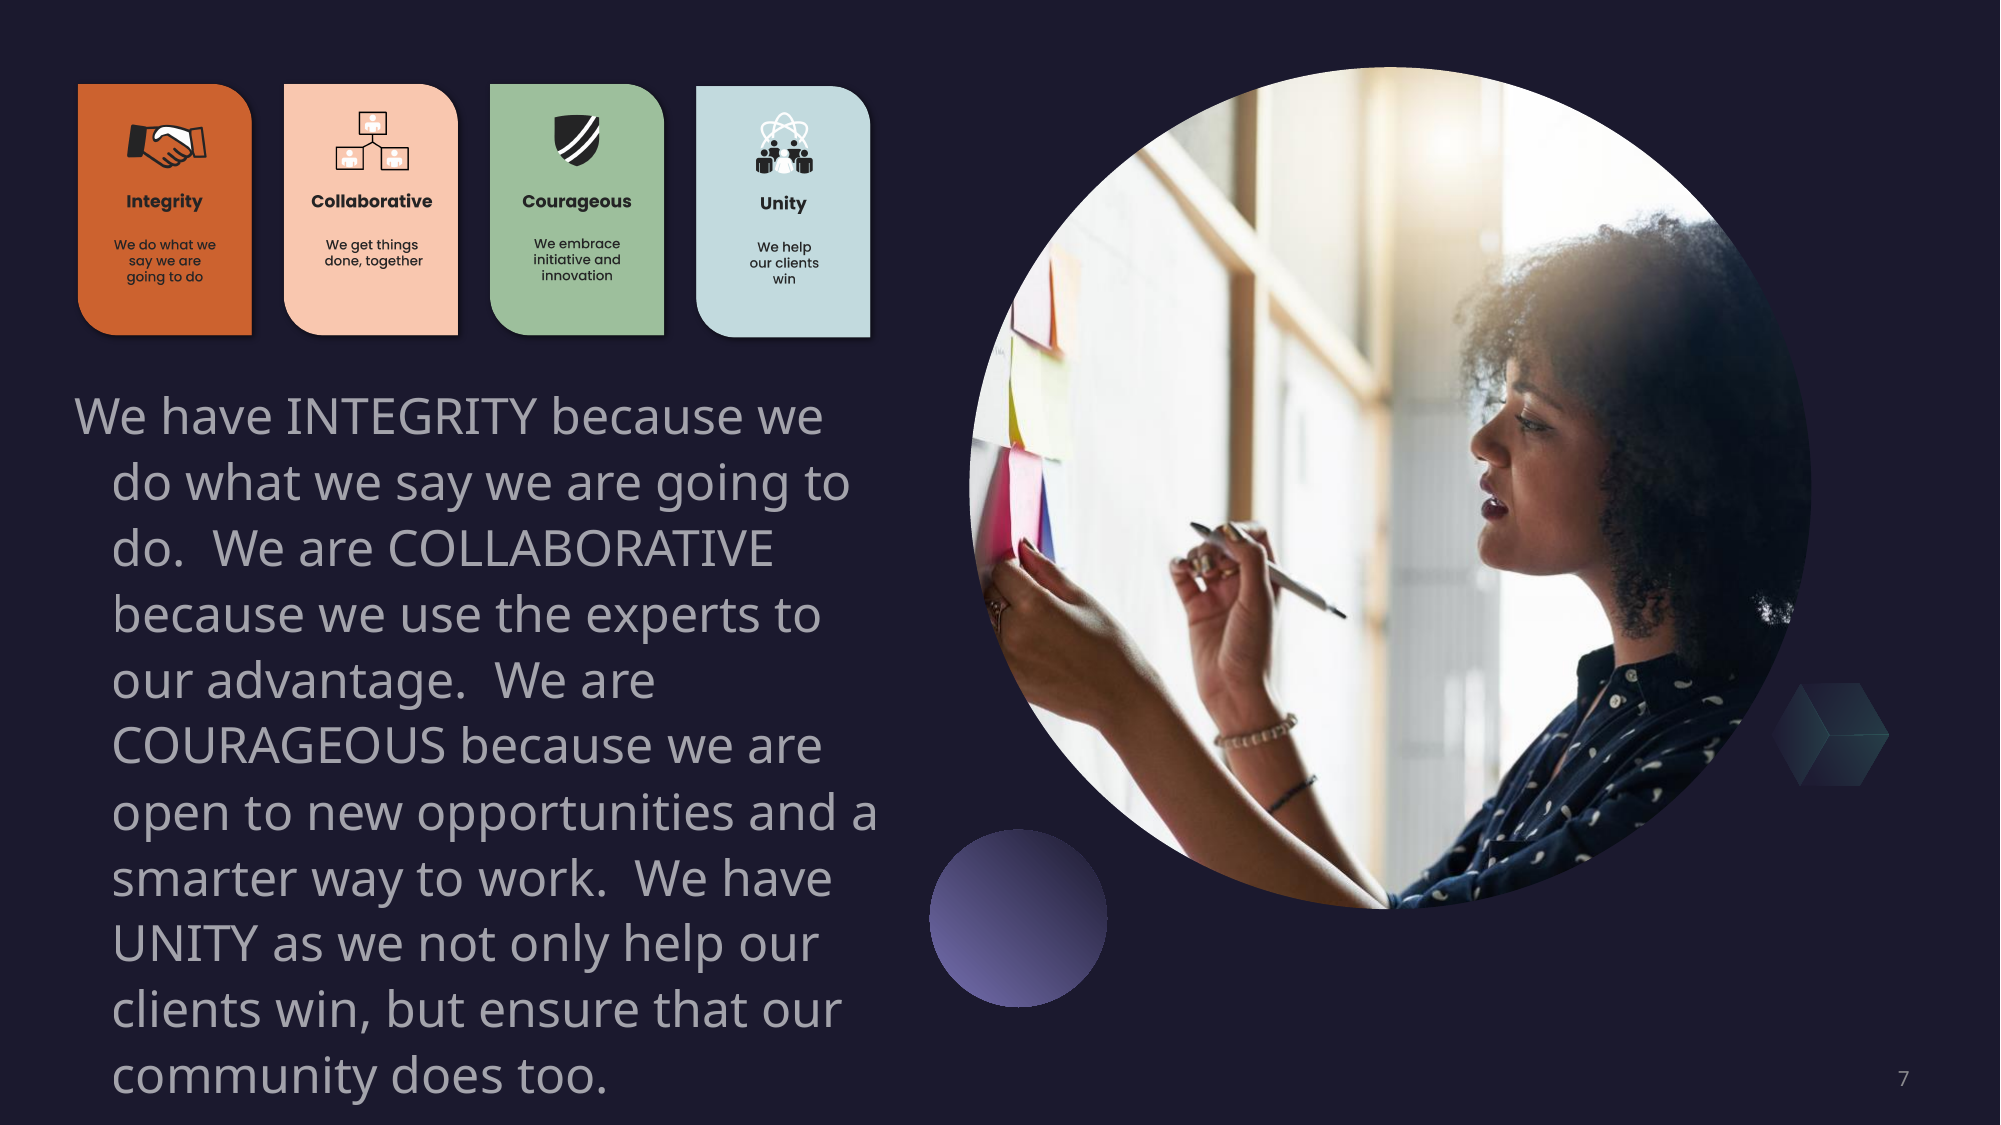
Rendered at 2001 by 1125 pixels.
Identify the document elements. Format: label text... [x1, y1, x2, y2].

slide_number 7 [1632, 1067, 1910, 1093]
picture [54, 67, 891, 357]
picture [969, 67, 1812, 910]
list We have INTEGRITY because we do what we say we are going to do. We are COLLABORATIVE because we use the experts to our advantage. We are COURAGEOUS because we are open to new opportunities and a smarter way to work. We have UNITY as we not only help our clients win, but ensure that our community does too. [74, 378, 891, 1058]
